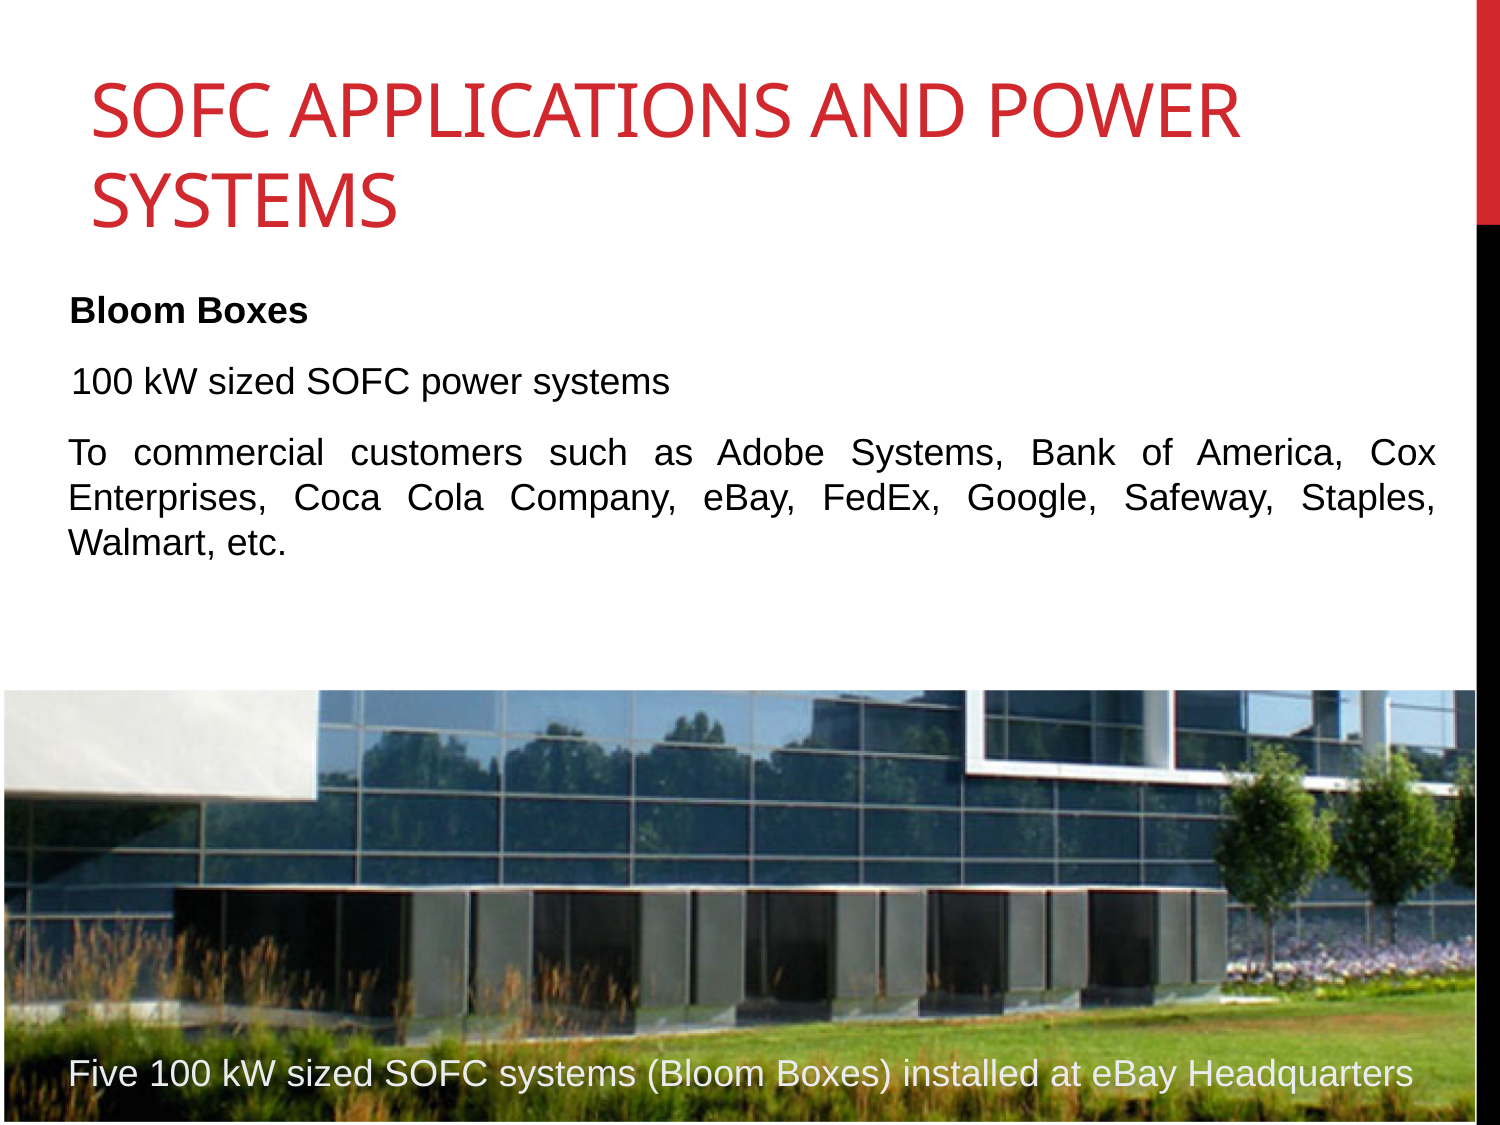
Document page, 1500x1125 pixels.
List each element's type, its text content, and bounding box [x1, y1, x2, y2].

text_box Bloom Boxes [54, 278, 324, 339]
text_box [0, 683, 1476, 1125]
text_box 100 kW sized SOFC power systems [56, 349, 686, 410]
text_box To commercial customers such as Adobe Systems, Bank of America, Cox Enterprises, Coca Cola Company, eBay, FedEx, Google, Safeway, Staples, Walmart, etc. [53, 420, 1452, 571]
title SOFC Applications and Power Systems [75, 25, 1388, 250]
